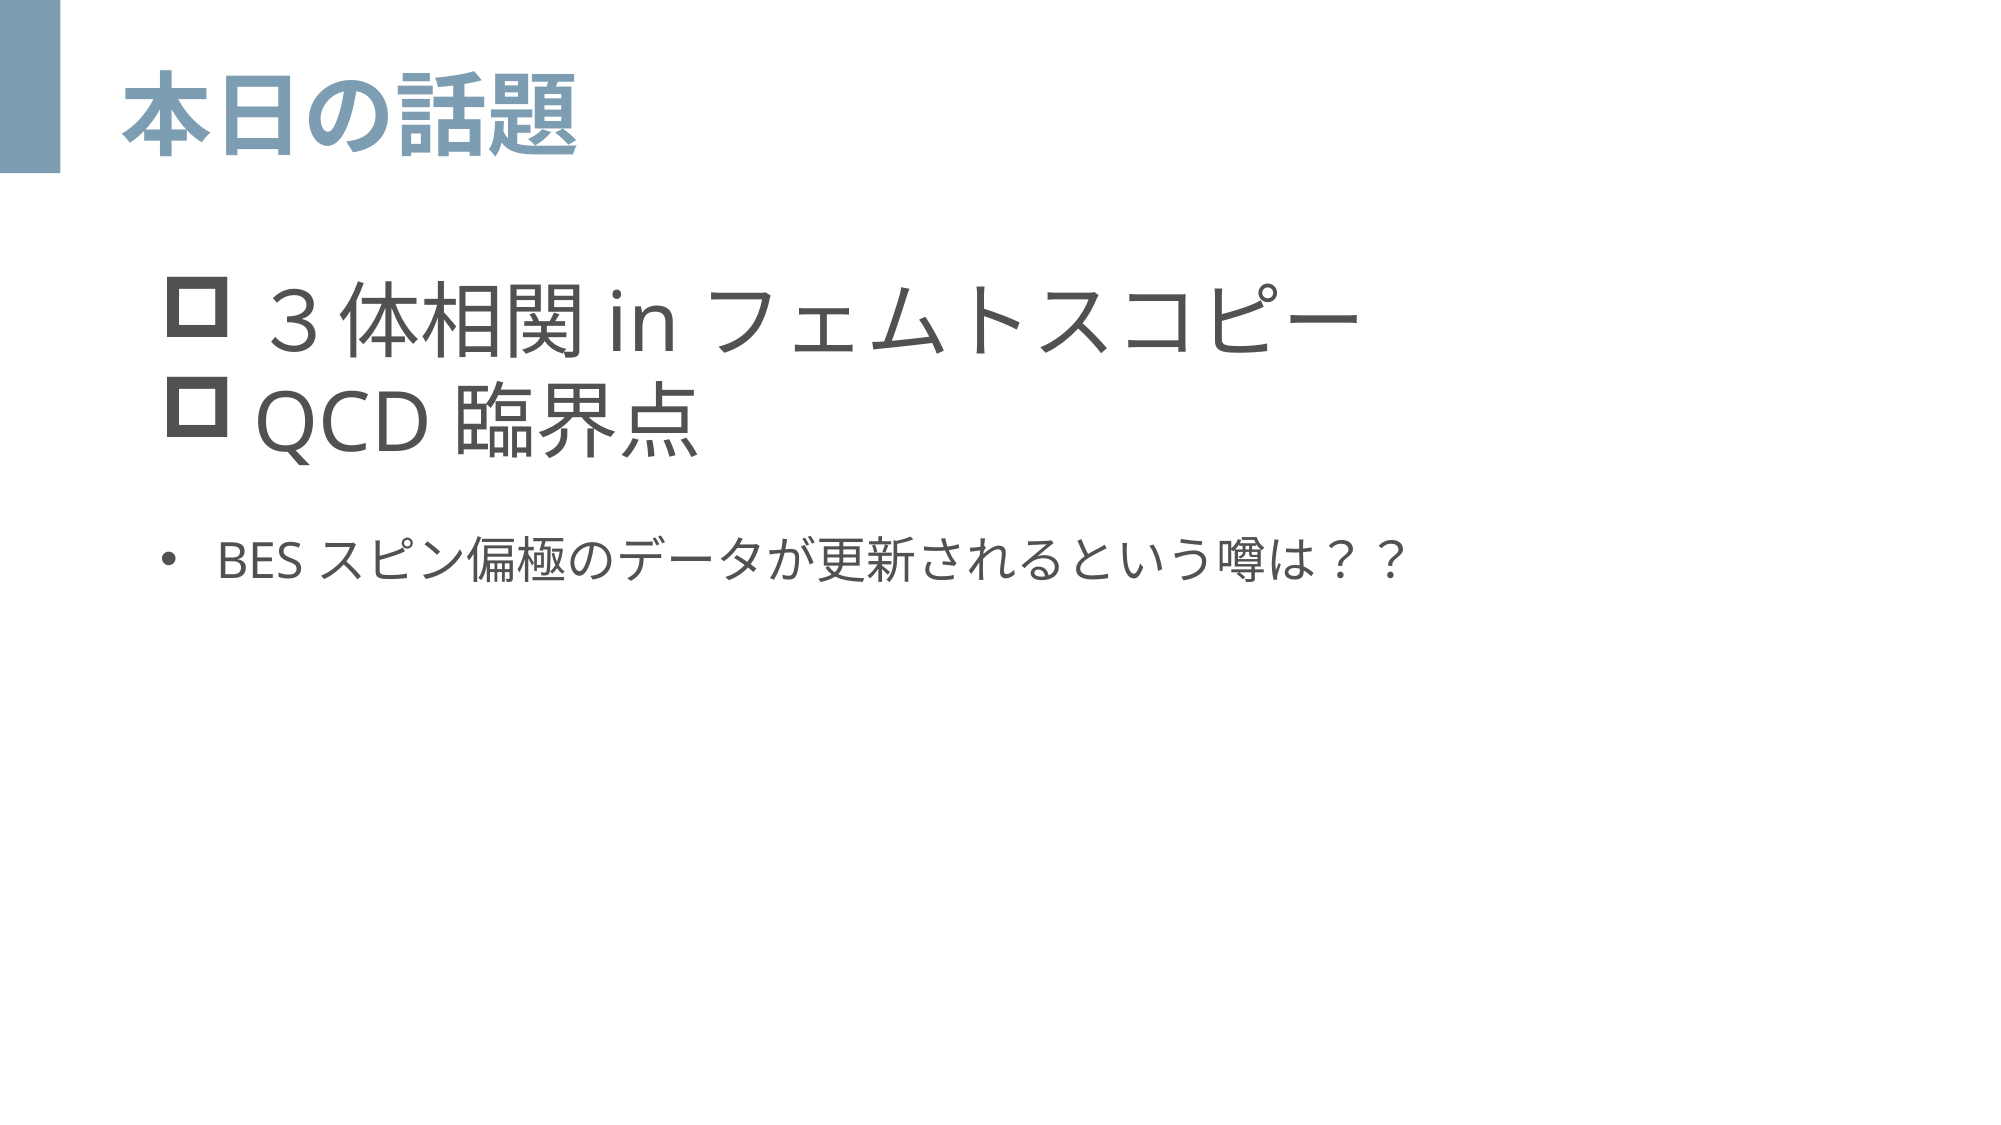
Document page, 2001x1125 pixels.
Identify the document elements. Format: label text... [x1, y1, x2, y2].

title 本日の話題 [105, 57, 1831, 174]
text_box ３体相関inフェムトスコピー QCD臨界点 BESスピン偏極のデータが更新されるという噂は？？ [145, 260, 1431, 596]
